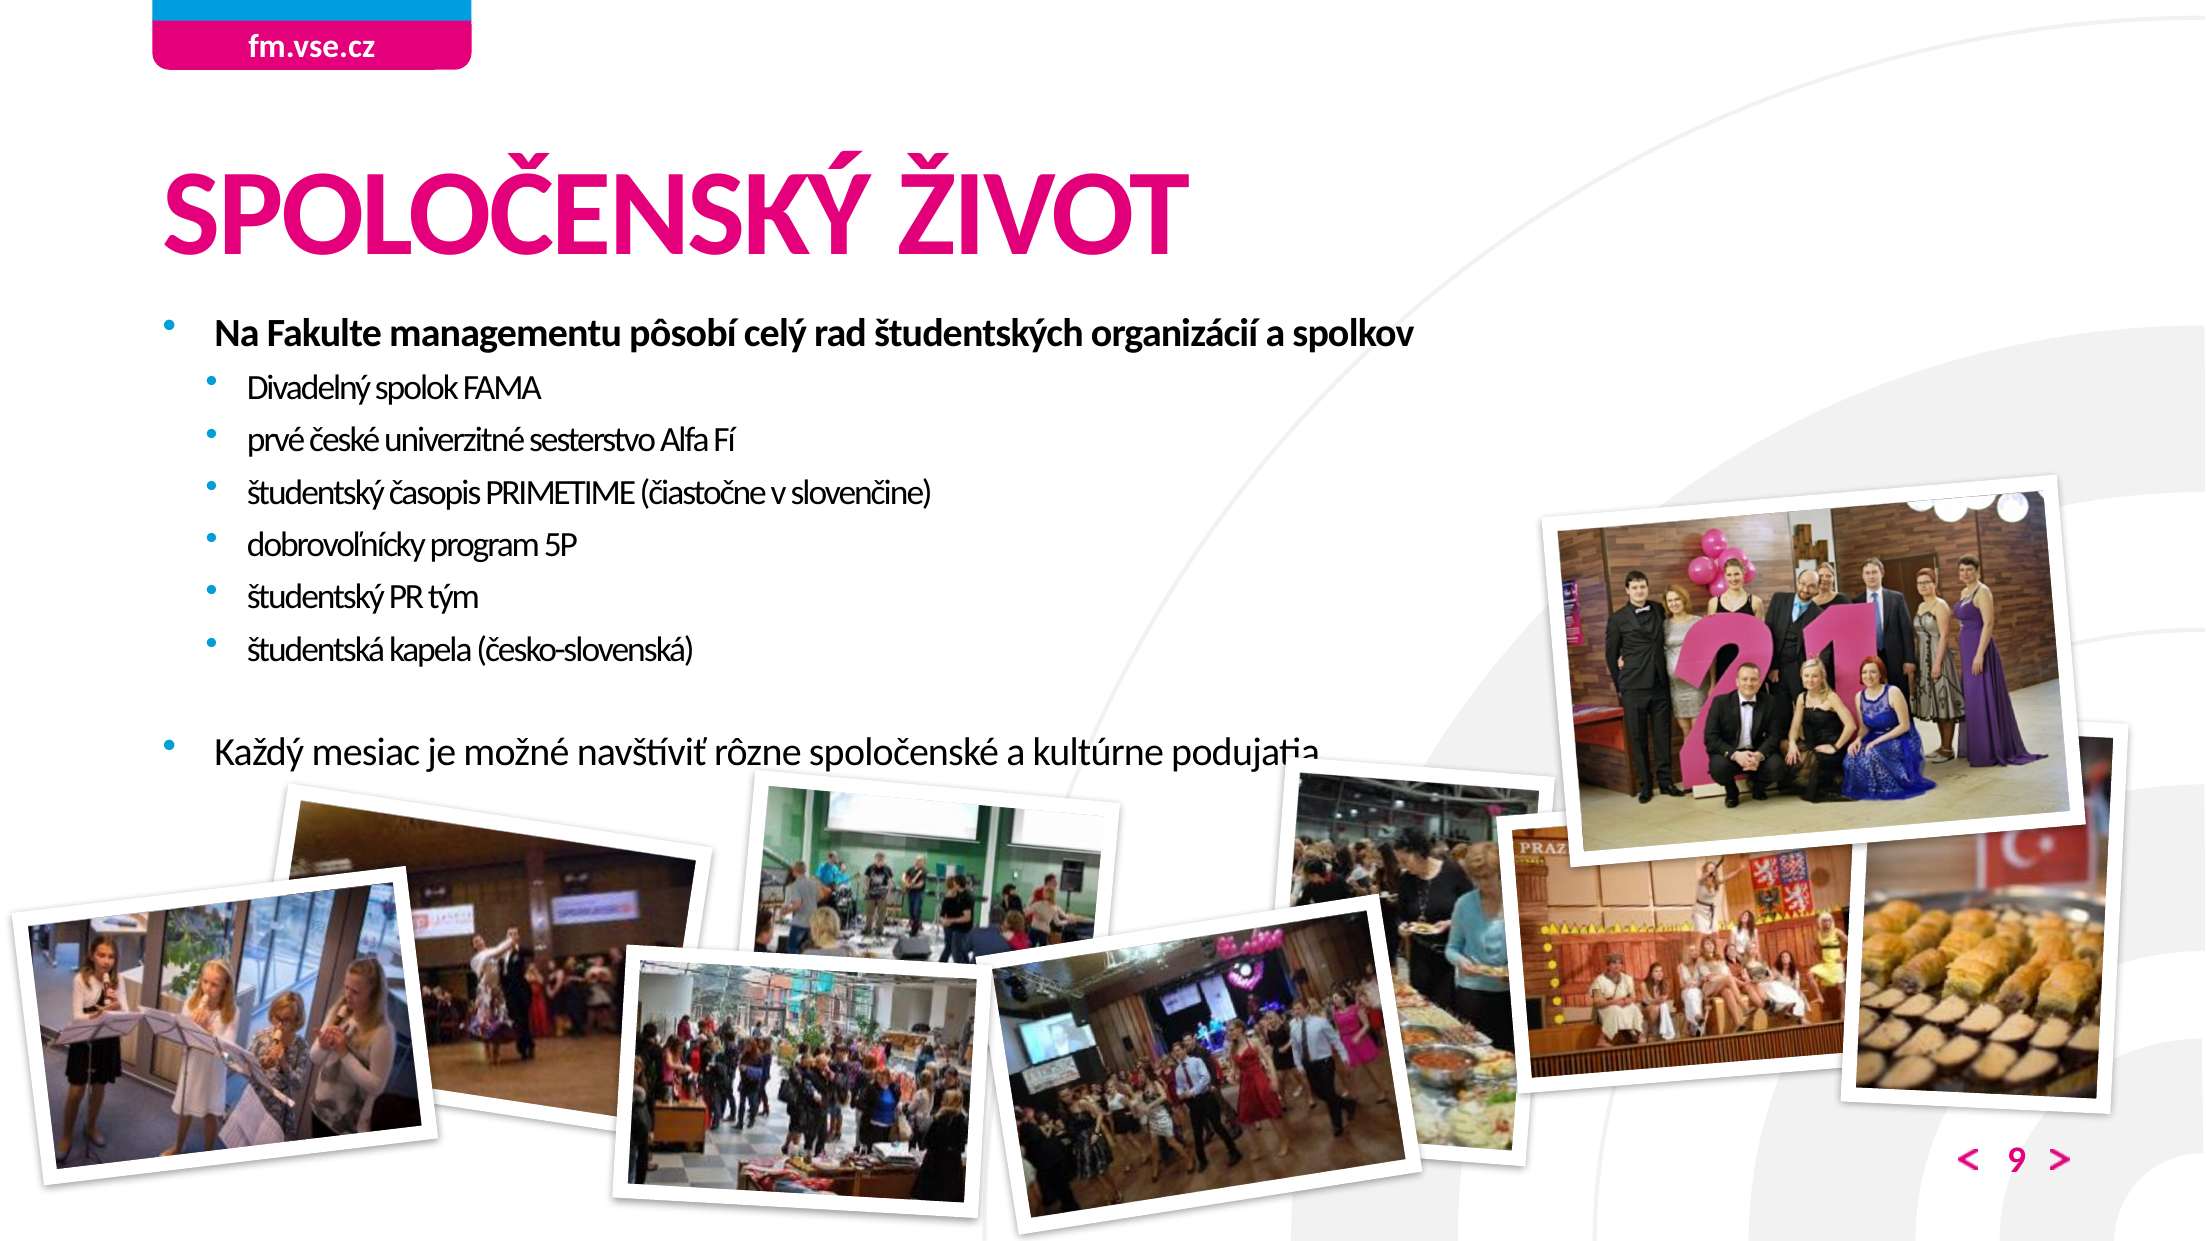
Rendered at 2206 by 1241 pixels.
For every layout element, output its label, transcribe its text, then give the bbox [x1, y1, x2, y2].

picture [1958, 1149, 1978, 1170]
list Na Fakulte managementu pôsobí celý rad študentských organizácií a spolkov Divadelný spolok FAMA prvé české univerzitné sesterstvo Alfa Fí študentský časopis PRIMETIME (čiastočne v slovenčine) dobrovoľnícky program 5P študentský PR tým študentská kapela (česko-slovenská) Každý mesiac je možné navštíviť rôzne spoločenské a kultúrne podujatia [147, 313, 2102, 784]
title Spoločenský život [147, 139, 2058, 289]
picture [29, 491, 2113, 1217]
picture [2050, 1149, 2070, 1170]
text_box 9 [1984, 1128, 2049, 1188]
